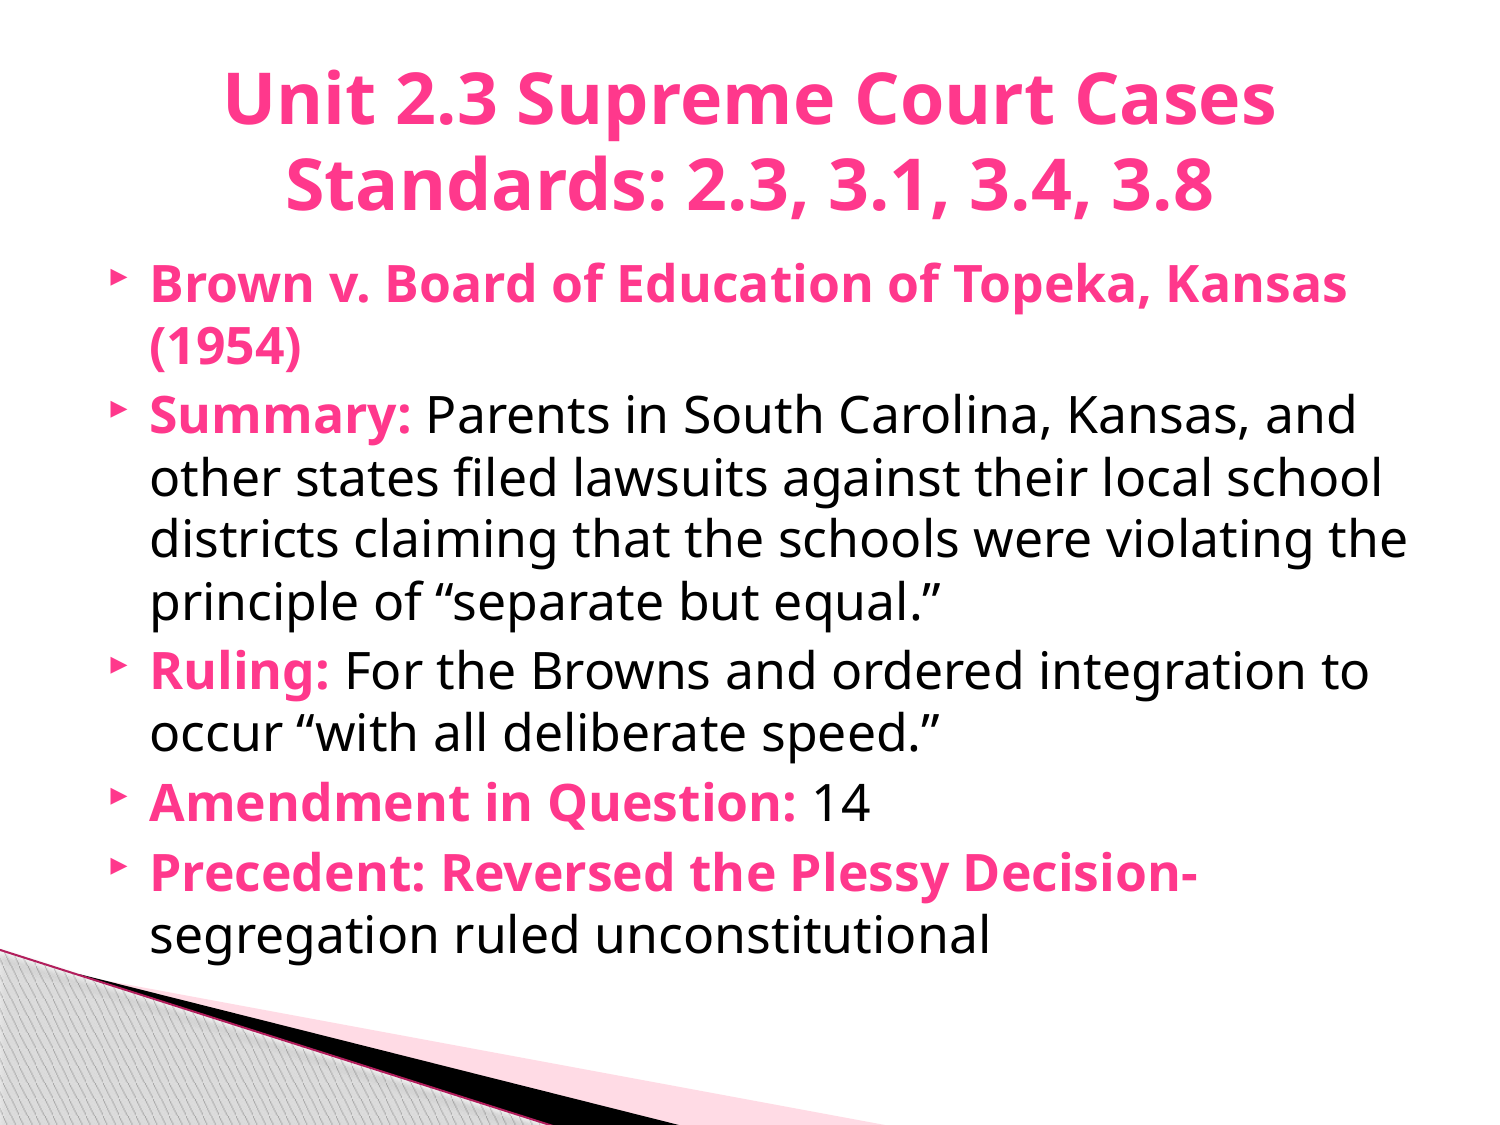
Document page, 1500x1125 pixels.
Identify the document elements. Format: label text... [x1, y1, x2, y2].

list Brown v. Board of Education of Topeka, Kansas (1954) Summary: Parents in South Carolina, Kansas, and other states filed lawsuits against their local school districts claiming that the schools were violating the principle of “separate but equal.” Ruling: For the Browns and ordered integration to occur “with all deliberate speed.” Amendment in Question: 14 Precedent: Reversed the Plessy Decision- segregation ruled unconstitutional [75, 243, 1425, 986]
title Unit 2.3 Supreme Court Cases Standards: 2.3, 3.1, 3.4, 3.8 [75, 45, 1425, 233]
